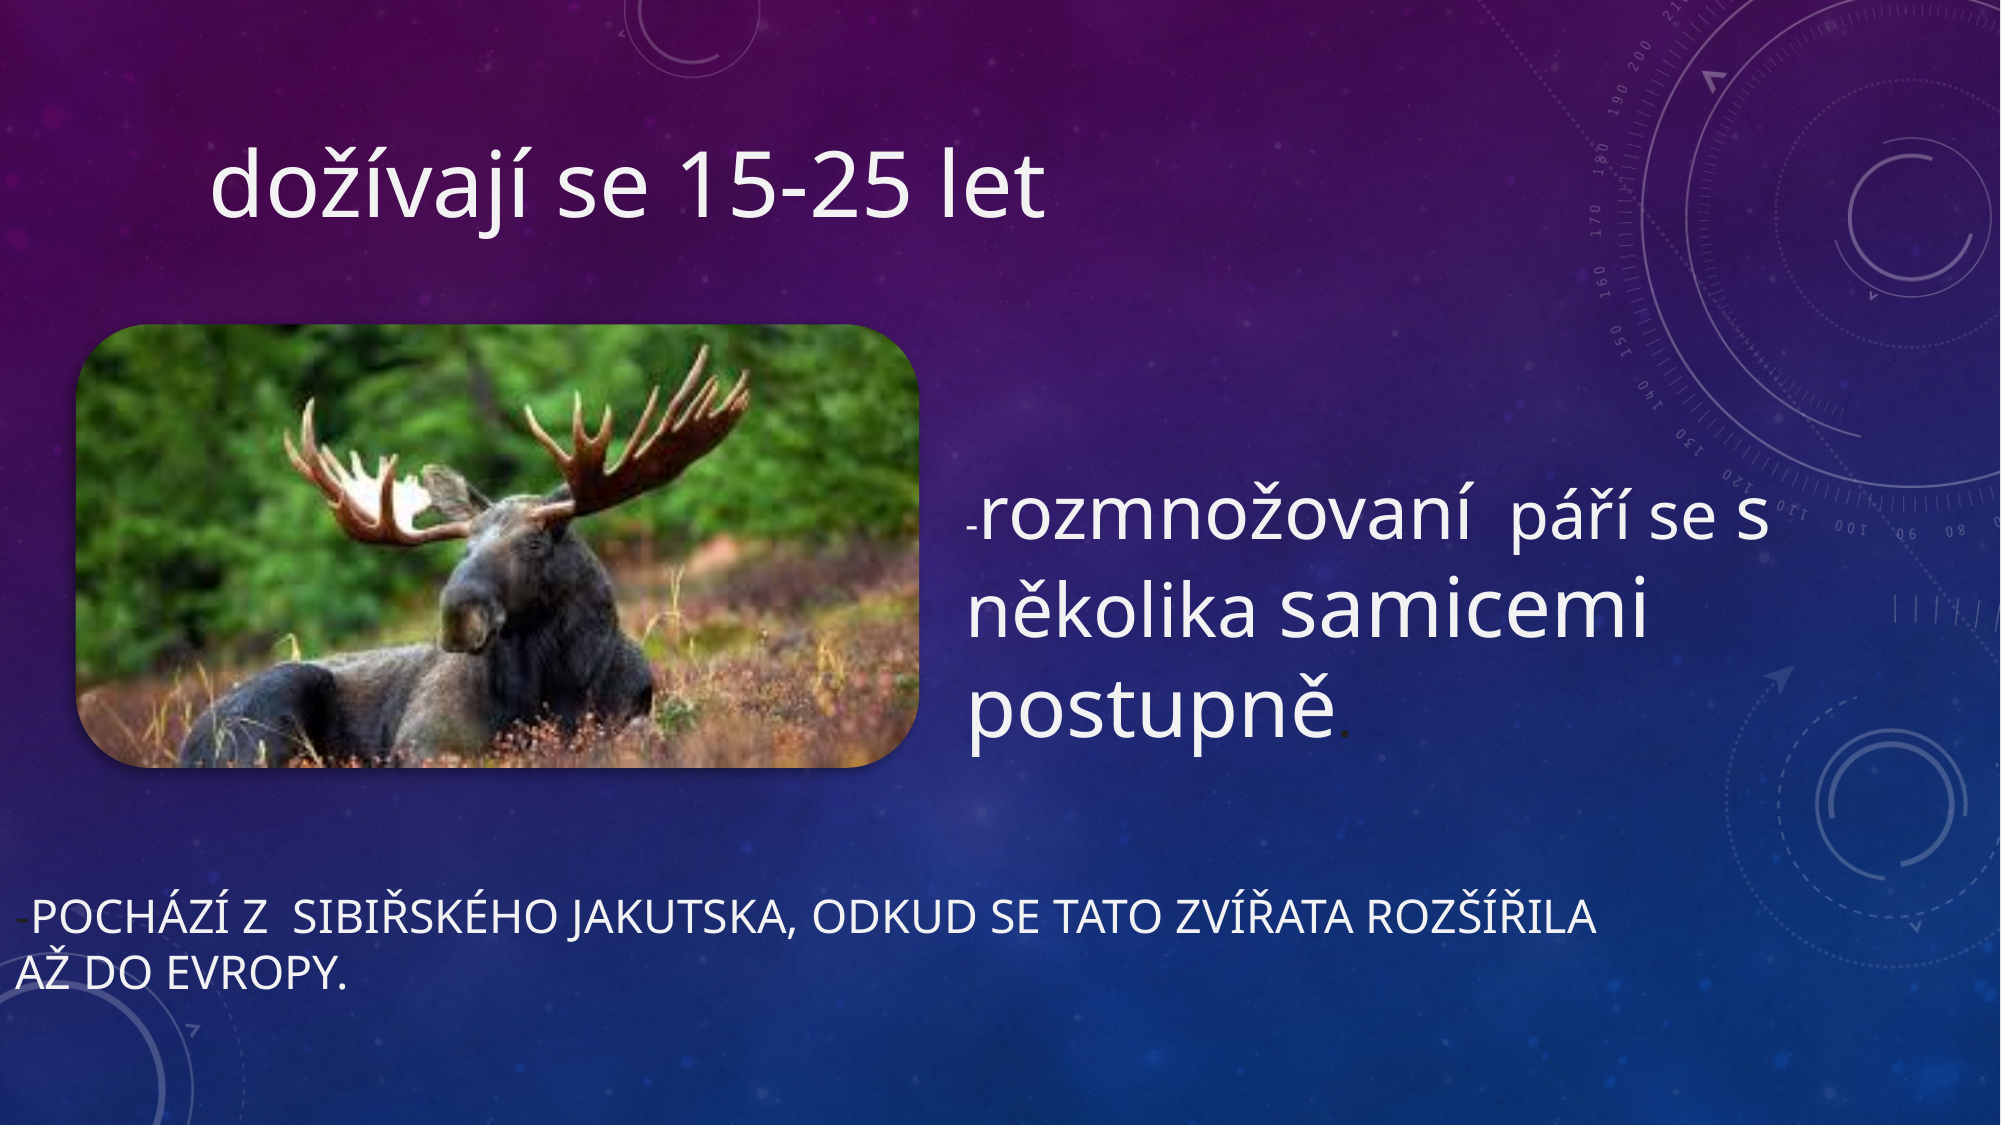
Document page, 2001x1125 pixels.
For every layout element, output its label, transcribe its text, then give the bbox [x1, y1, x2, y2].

text_box -rozmnožovaní páří se s několika samicemi postupně. [950, 412, 1964, 762]
picture [0, 0, 2001, 1125]
title -pochází z Sibiřského Jakutska, odkud se tato zvířata rozšířila až do Evropy. [0, 767, 1662, 1007]
text_box dožívají se 15-25 let [193, 118, 1468, 243]
